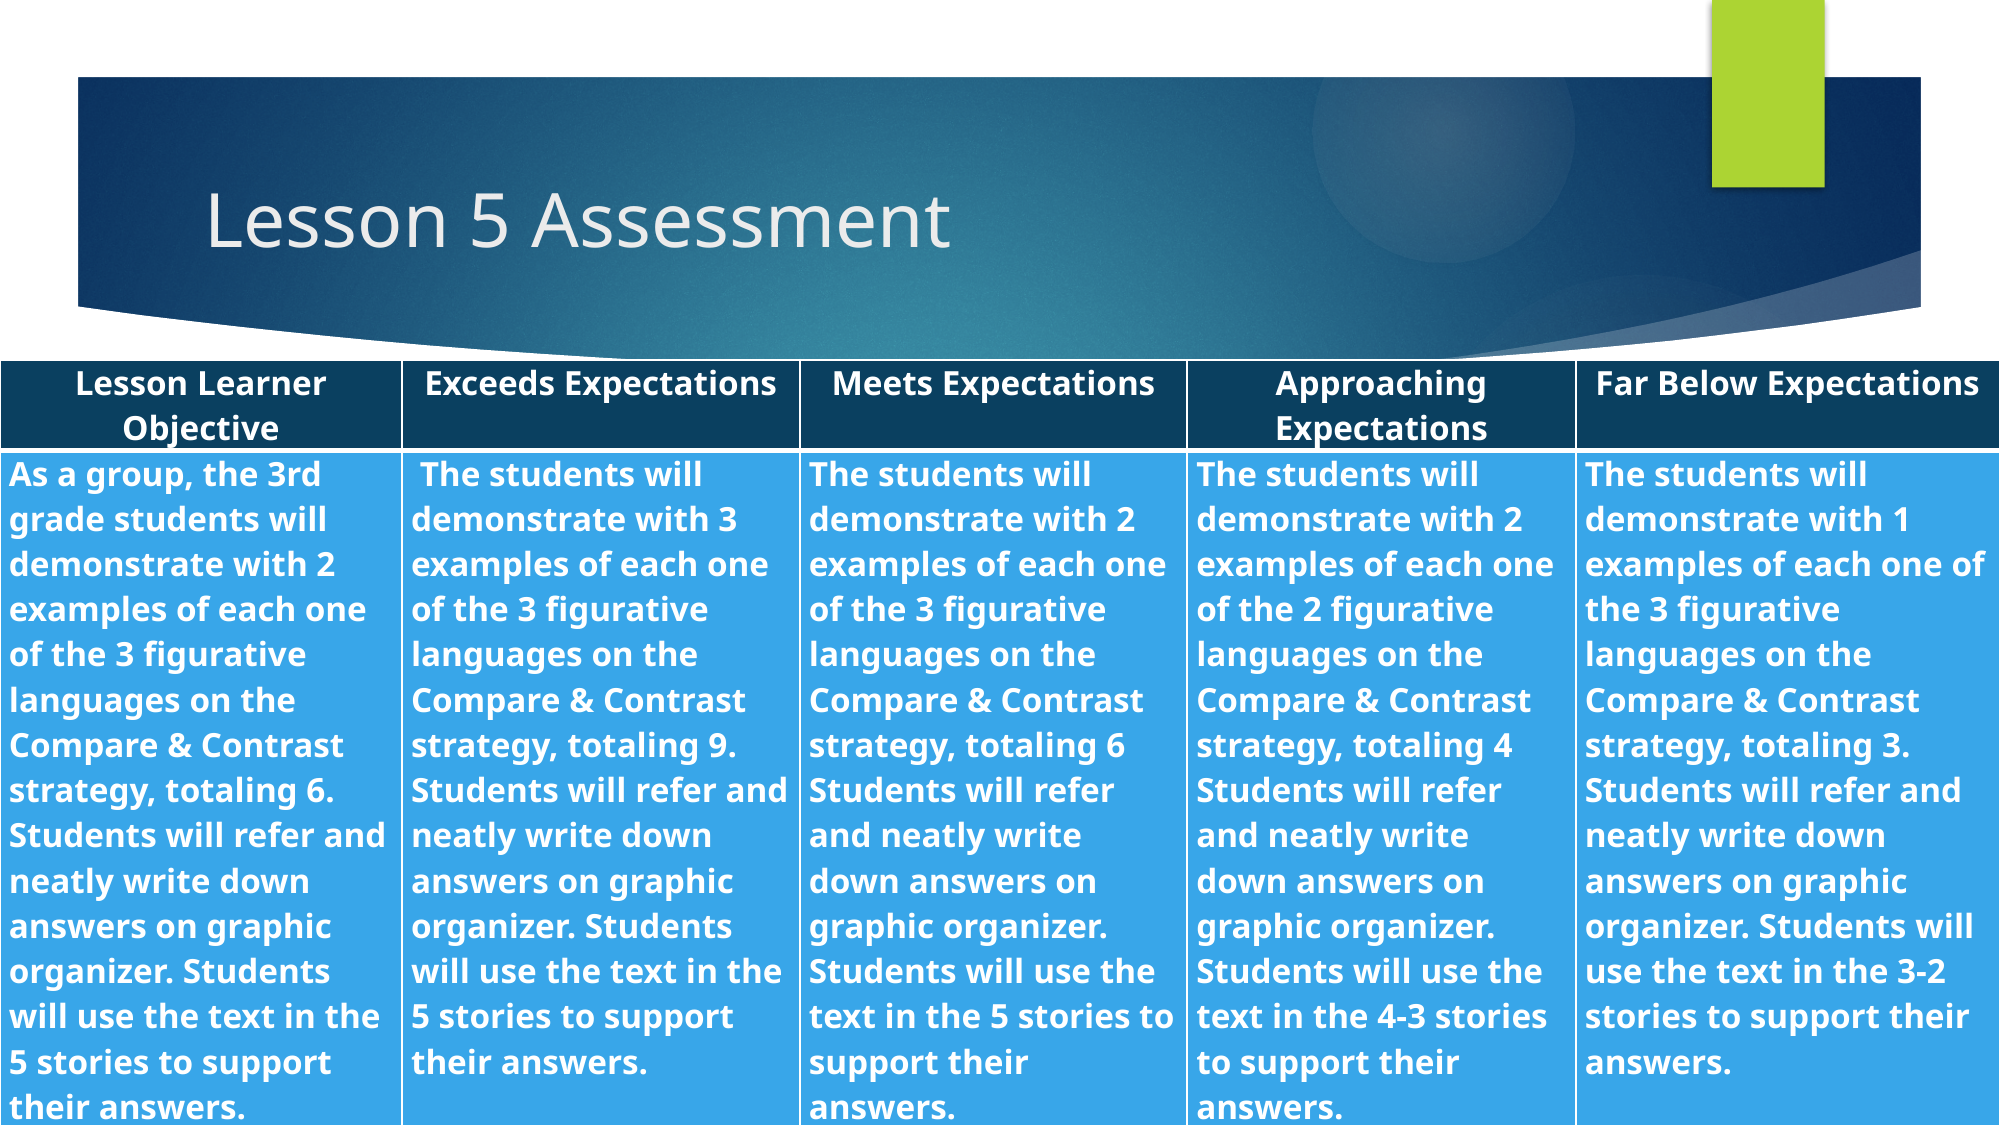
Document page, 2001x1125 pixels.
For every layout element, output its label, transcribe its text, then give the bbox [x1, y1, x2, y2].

table_header Far Below Expectations [1577, 361, 1999, 448]
table_cell The students will demonstrate with 2 examples of each one of the 2 figurative languages on the Compare & Contrast strategy, totaling 4 Students will refer and neatly write down answers on graphic organizer. Students will use the text in the 4-3 stories to support their answers. [1188, 453, 1575, 1125]
table_header Exceeds Expectations [403, 361, 799, 448]
table_header Approaching Expectations [1188, 361, 1575, 448]
table_header Lesson Learner Objective [1, 361, 401, 448]
table_header Meets Expectations [801, 361, 1186, 448]
table_cell The students will demonstrate with 3 examples of each one of the 3 figurative languages on the Compare & Contrast strategy, totaling 9. Students will refer and neatly write down answers on graphic organizer. Students will use the text in the 5 stories to support their answers. [403, 453, 799, 1125]
table_cell The students will demonstrate with 1 examples of each one of the 3 figurative languages on the Compare & Contrast strategy, totaling 3. Students will refer and neatly write down answers on graphic organizer. Students will use the text in the 3-2 stories to support their answers. [1577, 453, 1999, 1125]
table_cell As a group, the 3rd grade students will demonstrate with 2 examples of each one of the 3 figurative languages on the Compare & Contrast strategy, totaling 6. Students will refer and neatly write down answers on graphic organizer. Students will use the text in the 5 stories to support their answers. [1, 453, 401, 1125]
title Lesson 5 Assessment [189, 159, 1627, 276]
table_cell The students will demonstrate with 2 examples of each one of the 3 figurative languages on the Compare & Contrast strategy, totaling 6 Students will refer and neatly write down answers on graphic organizer. Students will use the text in the 5 stories to support their answers. [801, 453, 1186, 1125]
